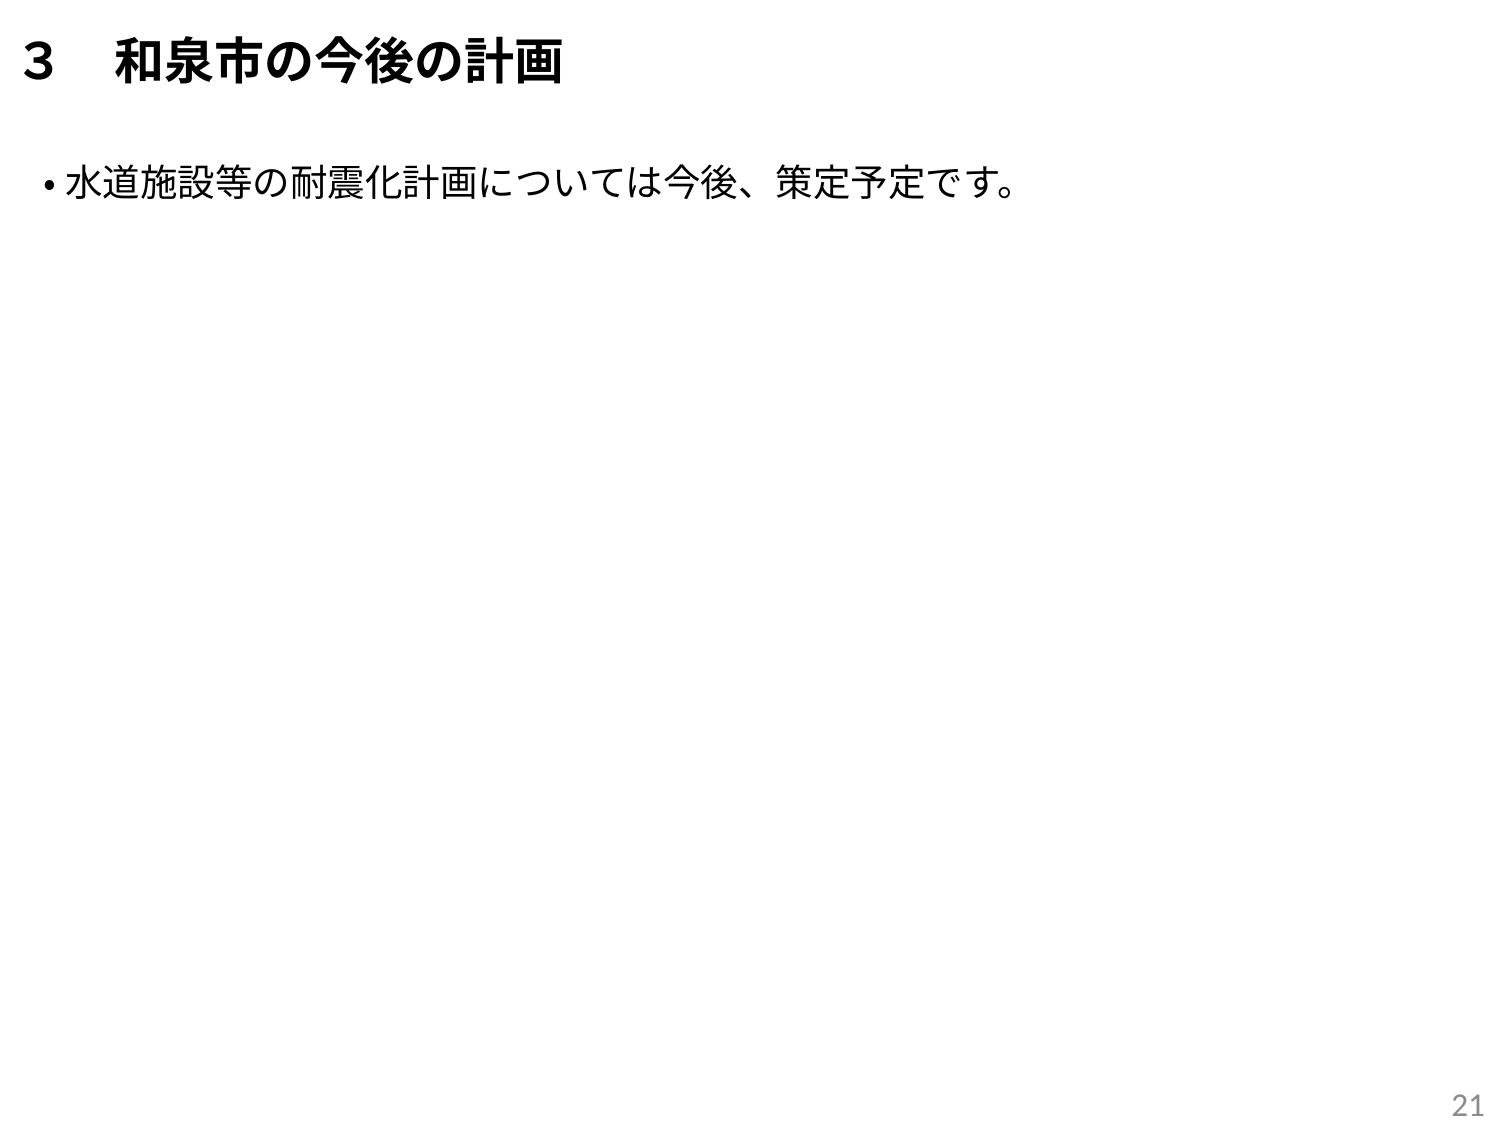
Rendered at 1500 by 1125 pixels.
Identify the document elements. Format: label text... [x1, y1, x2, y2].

text_box ３ 和泉市の今後の計画 ・ 水道施設等の耐震化計画については今後、策定予定です。 [0, 22, 1478, 212]
slide_number 21 [1162, 1072, 1500, 1125]
